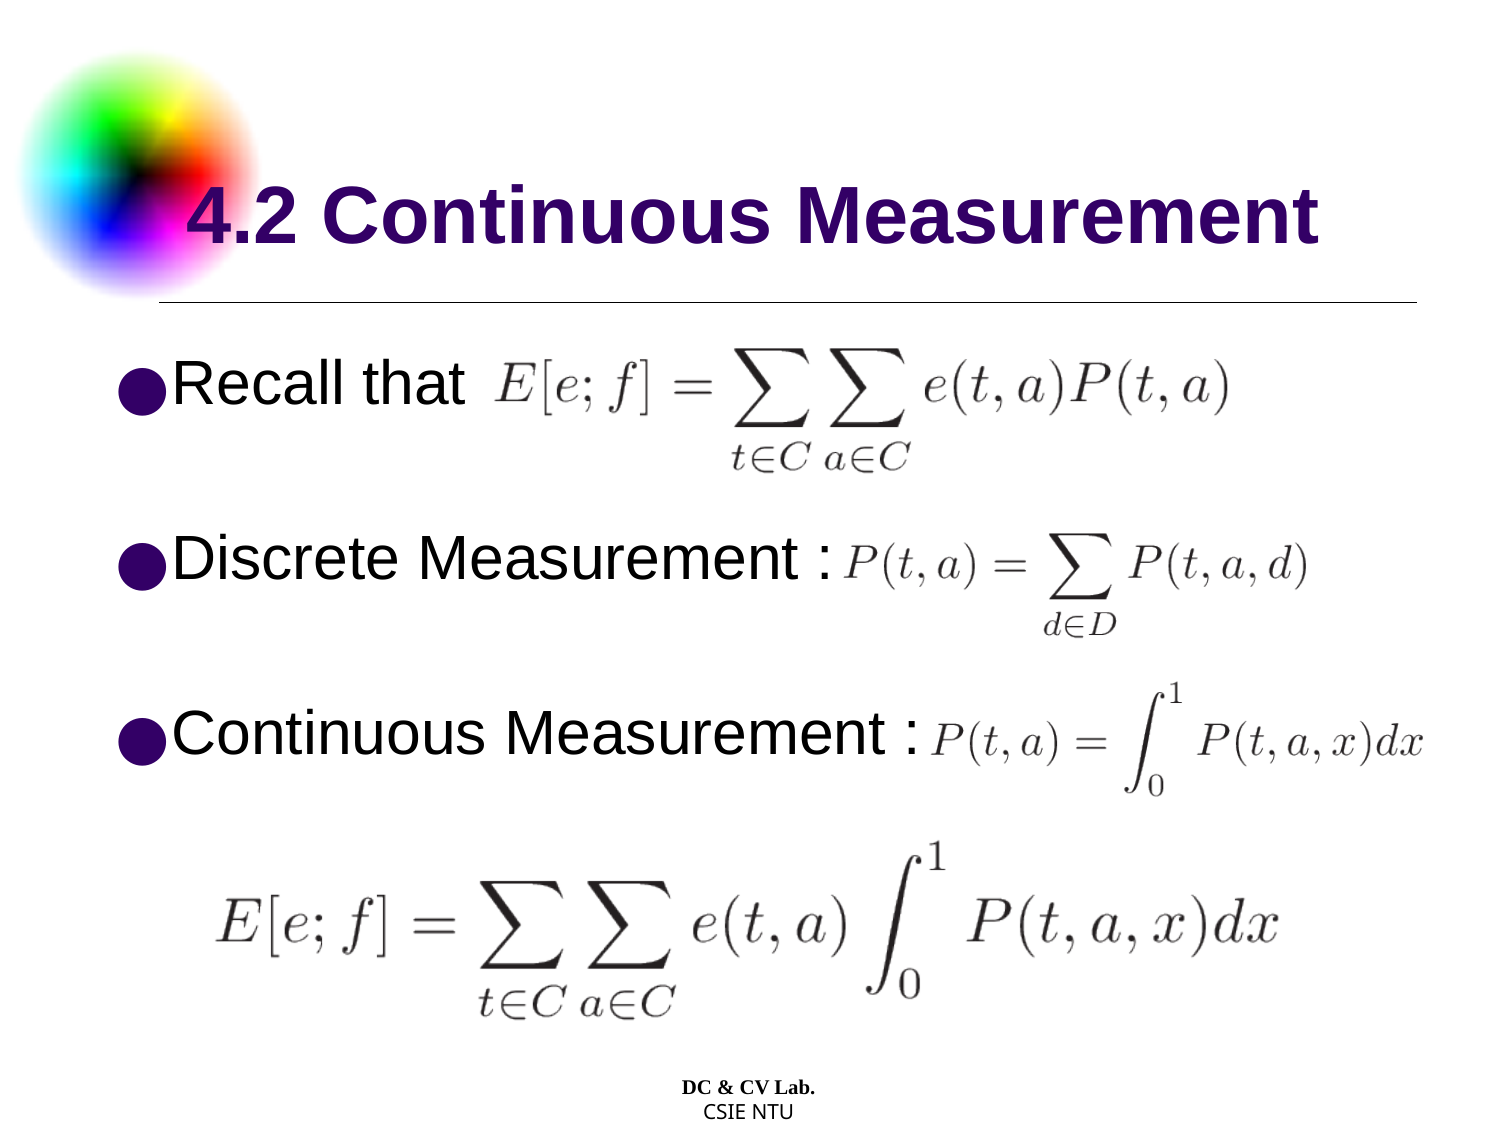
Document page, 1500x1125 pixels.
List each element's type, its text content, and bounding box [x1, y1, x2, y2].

picture [835, 523, 1314, 642]
footer DC & CV Lab. CSIE NTU [511, 1066, 987, 1125]
title 4.2 Continuous Measurement [171, 54, 1500, 268]
picture [206, 837, 1291, 1027]
list Recall that Discrete Measurement : Continuous Measurement : [100, 334, 1451, 1059]
picture [926, 680, 1433, 799]
picture [0, 42, 272, 318]
picture [489, 336, 1240, 479]
